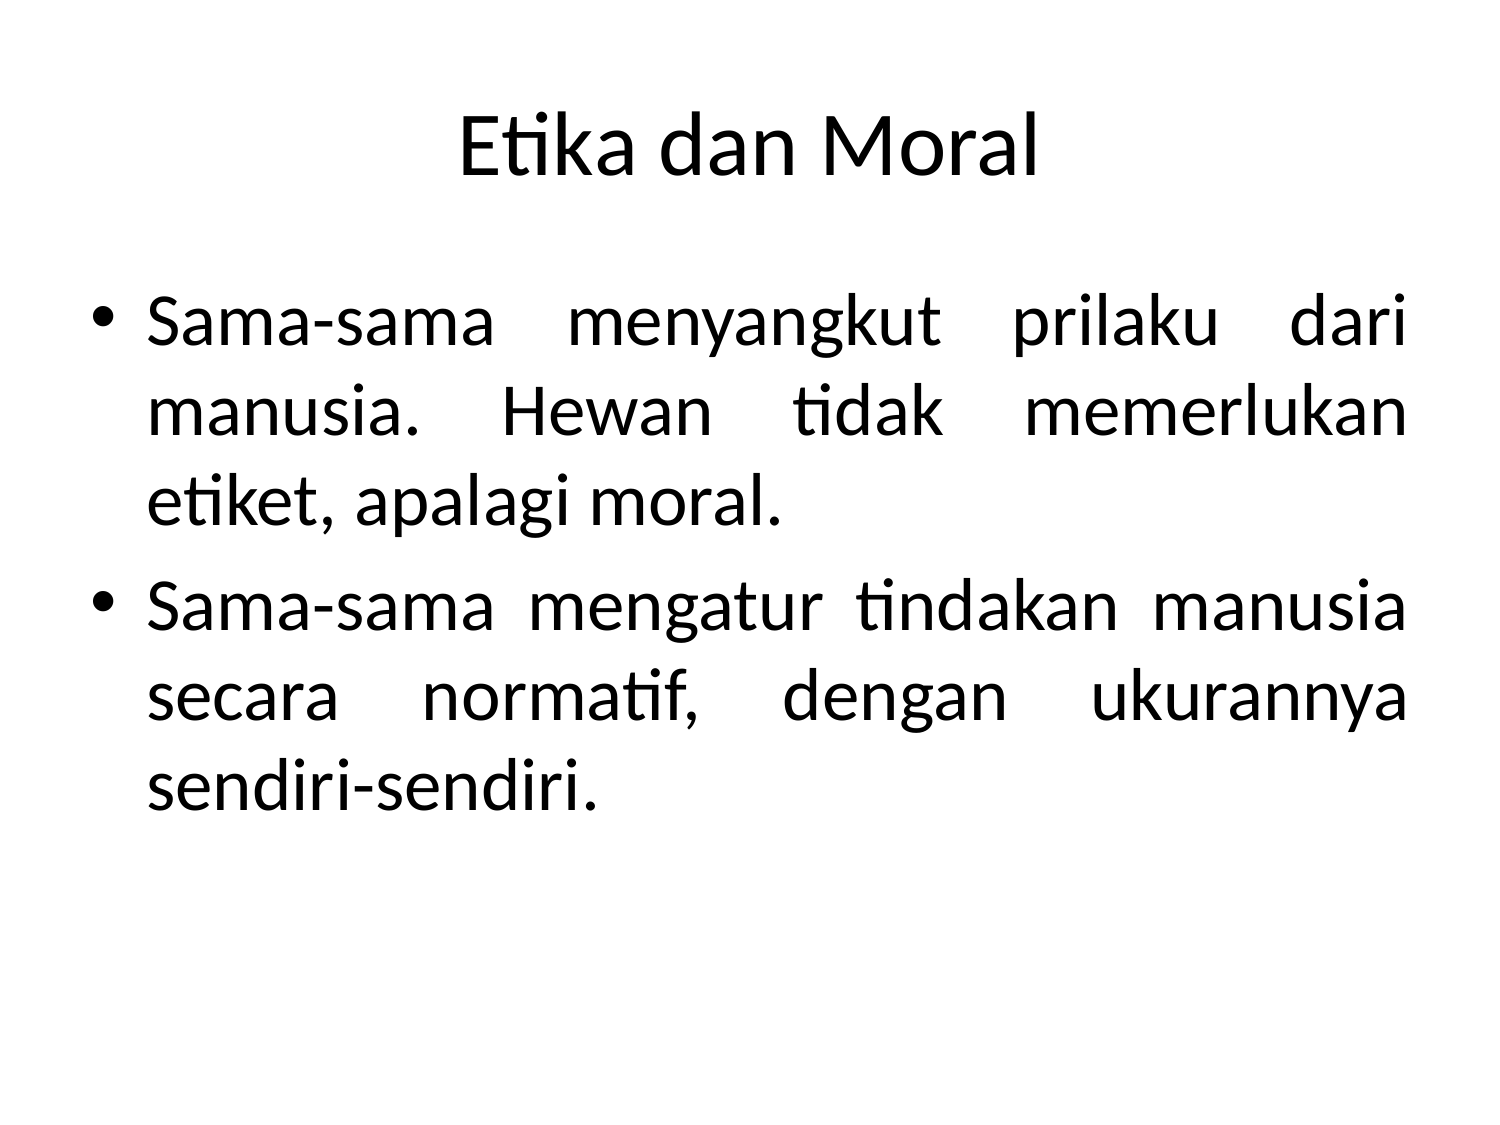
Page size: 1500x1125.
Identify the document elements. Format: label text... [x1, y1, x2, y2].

title Etika dan Moral [75, 45, 1425, 233]
list Sama-sama menyangkut prilaku dari manusia. Hewan tidak memerlukan etiket, apalagi moral. Sama-sama mengatur tindakan manusia secara normatif, dengan ukurannya sendiri-sendiri. [75, 262, 1425, 1005]
